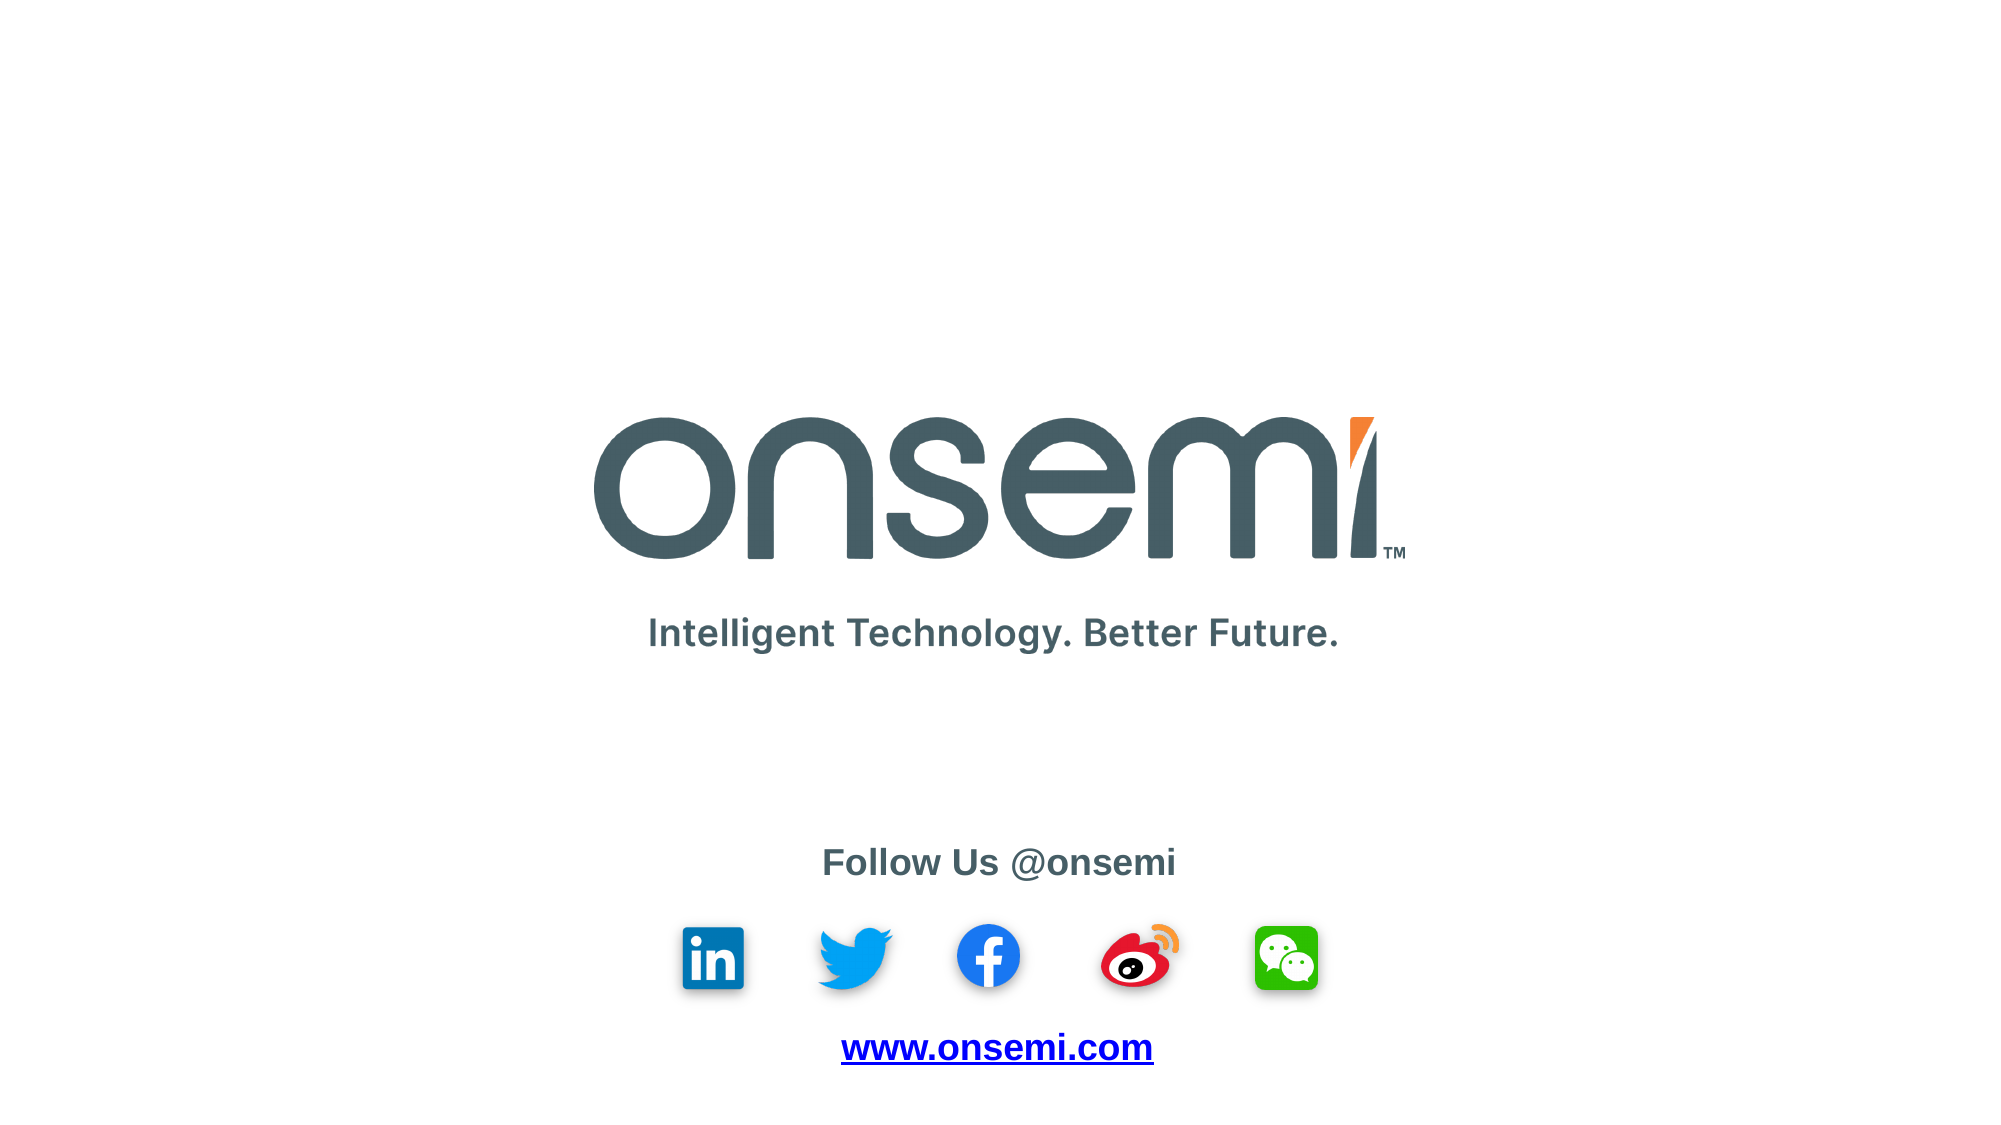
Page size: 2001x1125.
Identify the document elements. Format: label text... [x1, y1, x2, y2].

text_box Follow Us @onsemi [820, 835, 1180, 883]
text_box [938, 909, 1040, 1011]
text_box www.onsemi.com [839, 1020, 1161, 1068]
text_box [1236, 911, 1338, 1013]
picture [594, 417, 1406, 655]
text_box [799, 912, 913, 1014]
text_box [662, 911, 765, 1013]
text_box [1082, 909, 1199, 1011]
